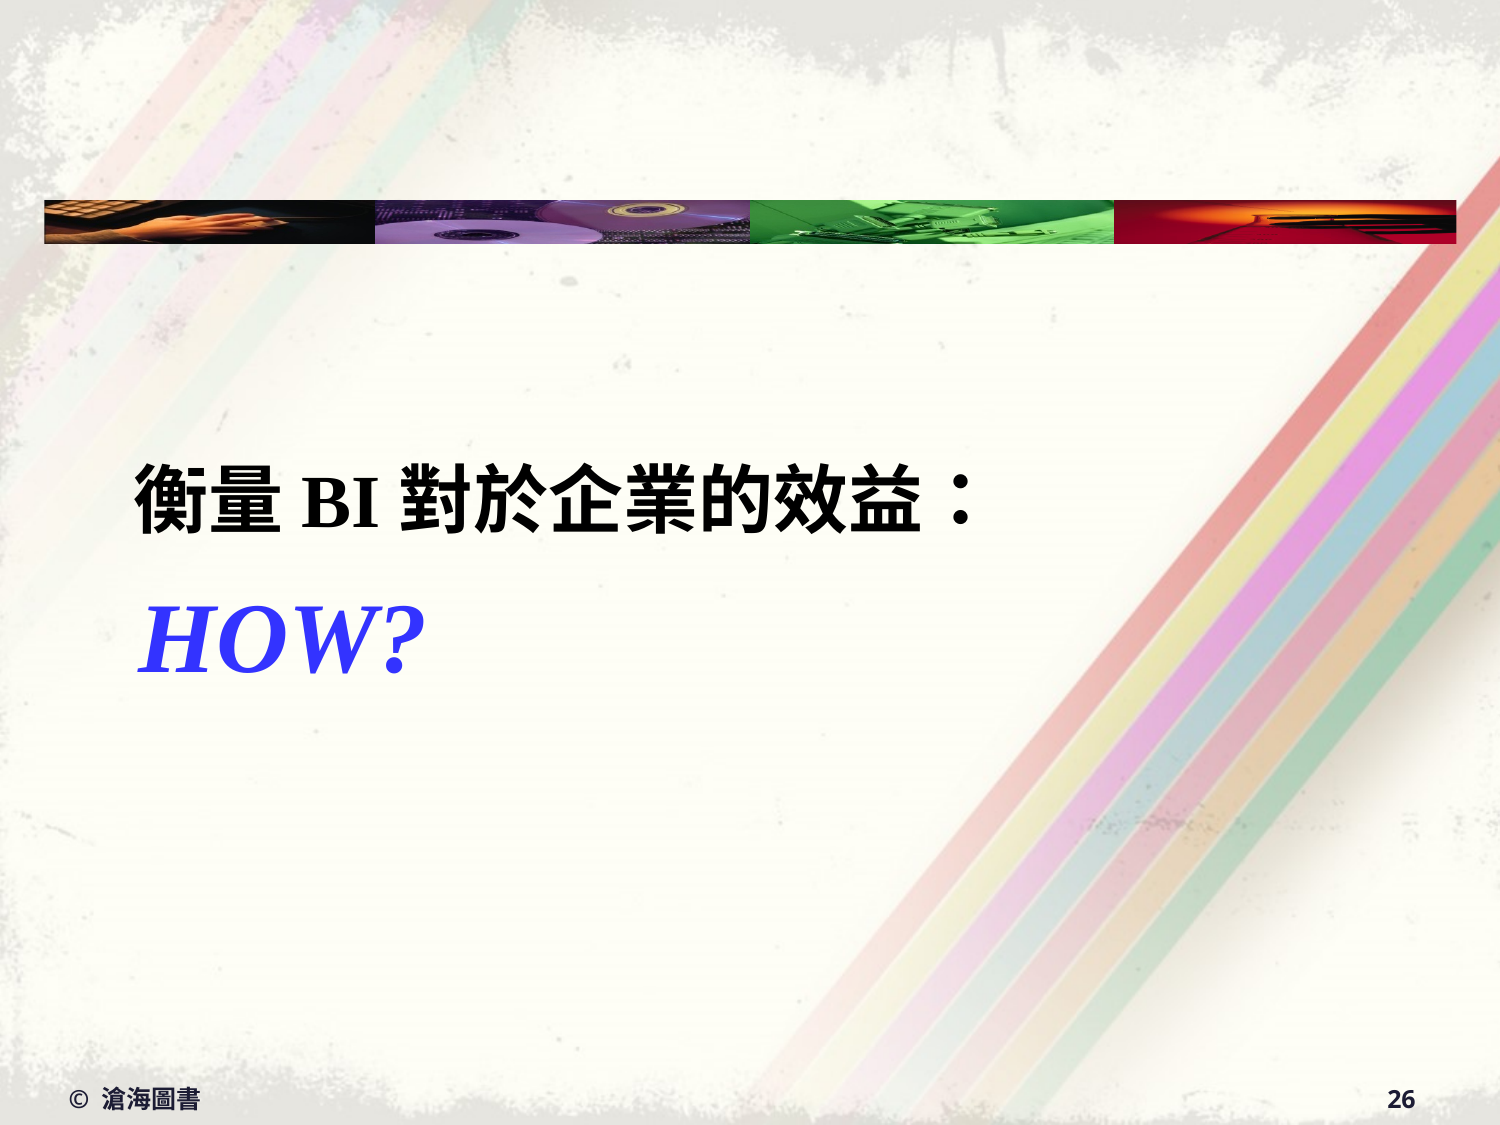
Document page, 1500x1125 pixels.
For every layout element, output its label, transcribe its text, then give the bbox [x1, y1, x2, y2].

picture [0, 0, 1500, 1125]
title HOW? [123, 565, 1399, 789]
slide_number © 滄海圖書 [53, 1075, 467, 1125]
list 衡量BI對於企業的效益： [118, 408, 1394, 655]
slide_number 26 [1080, 1075, 1431, 1125]
